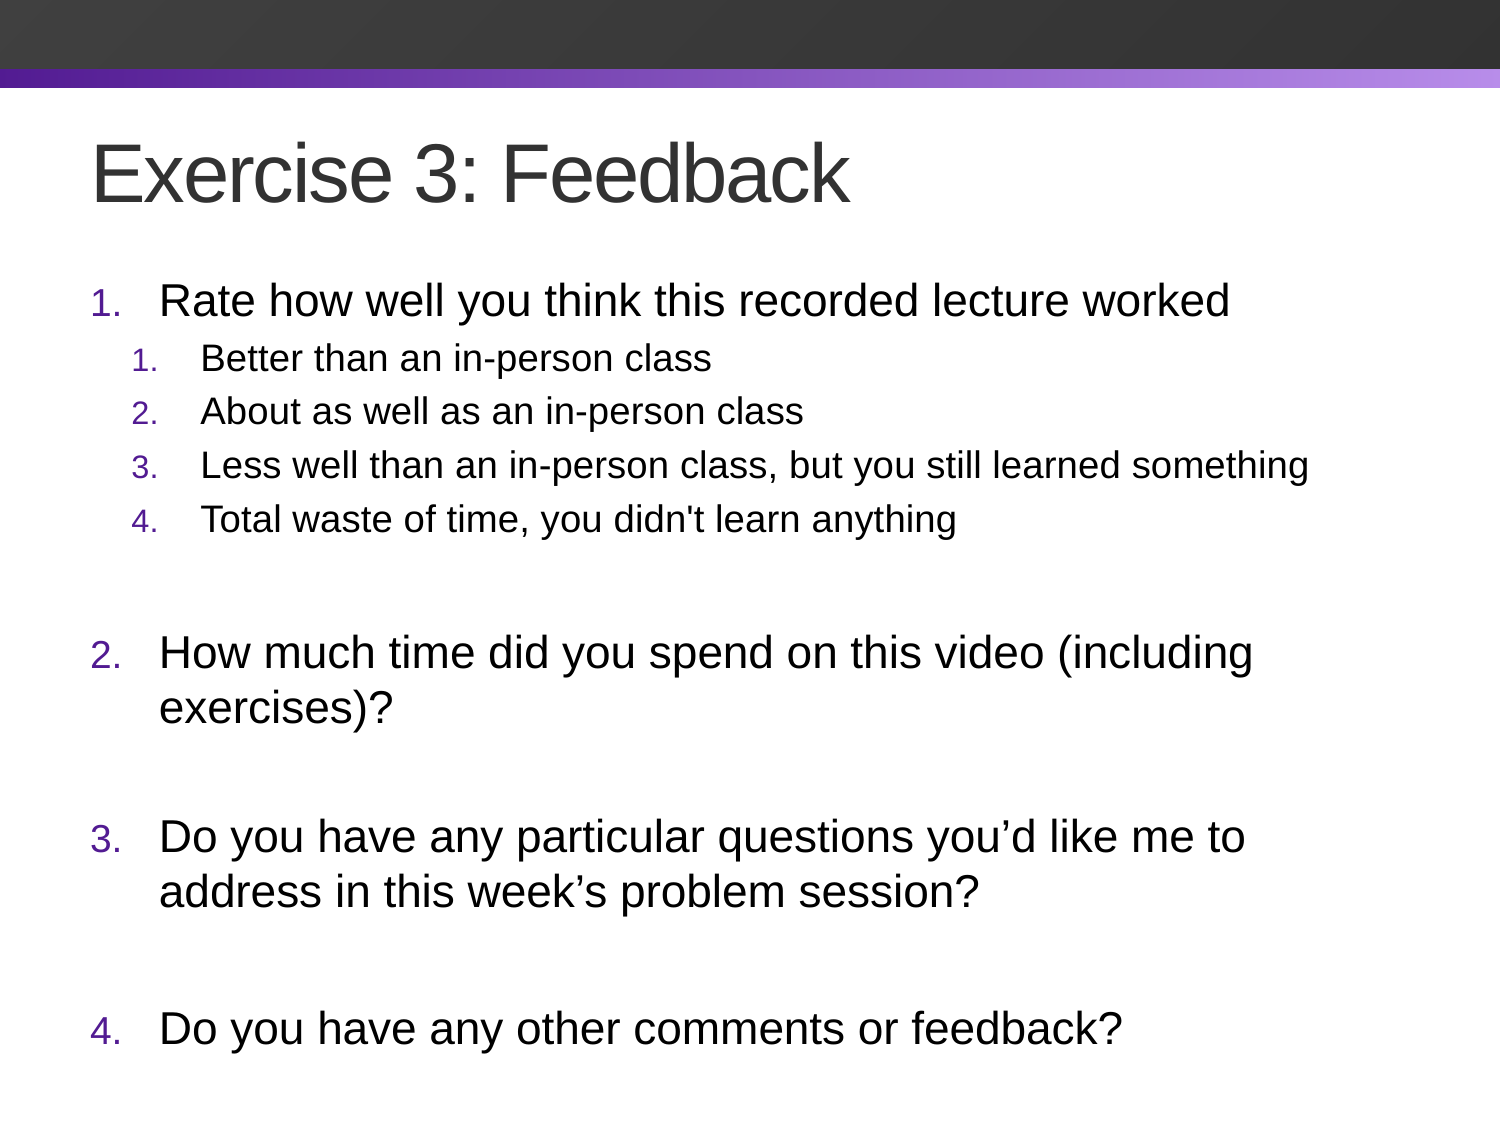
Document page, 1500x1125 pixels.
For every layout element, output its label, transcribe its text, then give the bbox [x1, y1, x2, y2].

title Exercise 3: Feedback [75, 87, 1425, 250]
list Rate how well you think this recorded lecture worked Better than an in-person class About as well as an in-person class Less well than an in-person class, but you still learned something Total waste of time, you didn't learn anything How much time did you spend on this video (including exercises)? Do you have any particular questions you’d like me to address in this week’s problem session? Do you have any other comments or feedback? [75, 262, 1425, 1063]
